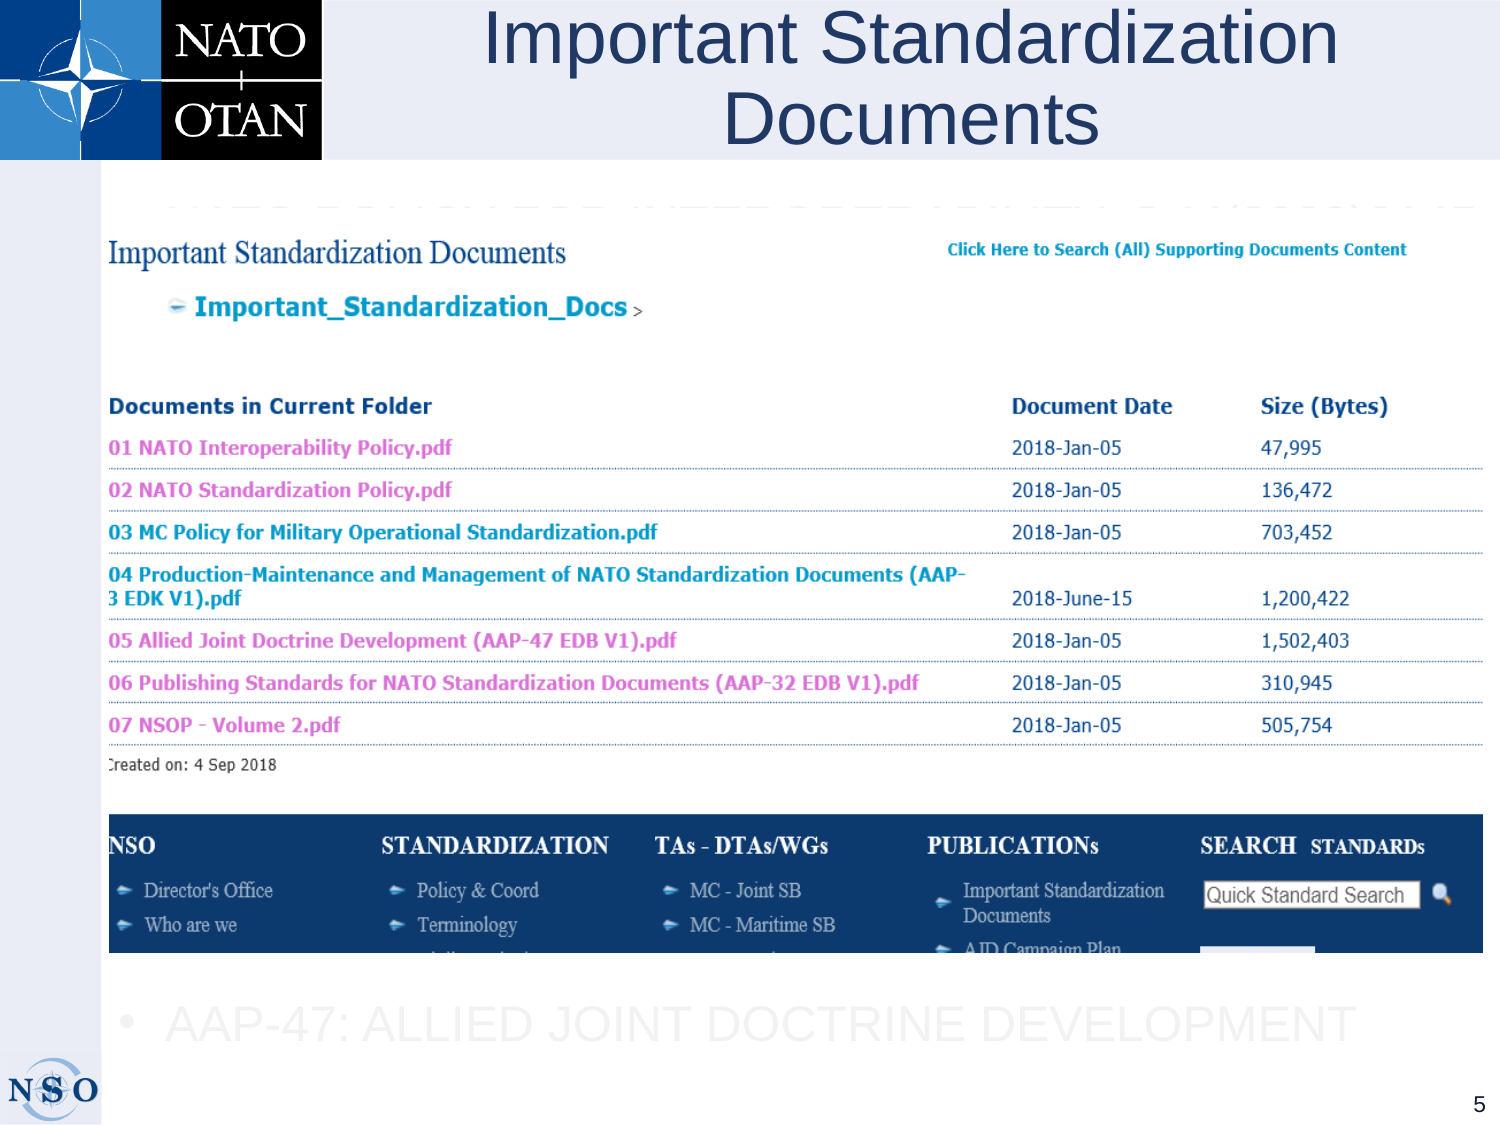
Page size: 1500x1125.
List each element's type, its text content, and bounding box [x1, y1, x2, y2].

picture [1, 1052, 102, 1124]
picture [0, 0, 323, 160]
slide_number 5 [1163, 1064, 1500, 1125]
list NATO POLICY FOR INTEROPERABILITY, C-M(2009)0145 NATO POLICY FOR STANDARDIZATION, PO(2016)0315 MC 20/11: MILITARY COMMITTEE POLICY FOR MILITARY OPERATIONAL STANDARDIZATION AAP-03: PRODUCTION, MAINTENANCE AND MANAGEMENT OF NATO STANDARDIZATION DOCUMENTS AAP-32: PUBLISHING STANDARDS FOR NATO STANDARDIZATION DOCUMENTS AAP-47: ALLIED JOINT DOCTRINE DEVELOPMENT [103, 162, 1500, 1065]
picture [109, 208, 1483, 953]
title Important Standardization Documents [323, 0, 1500, 160]
